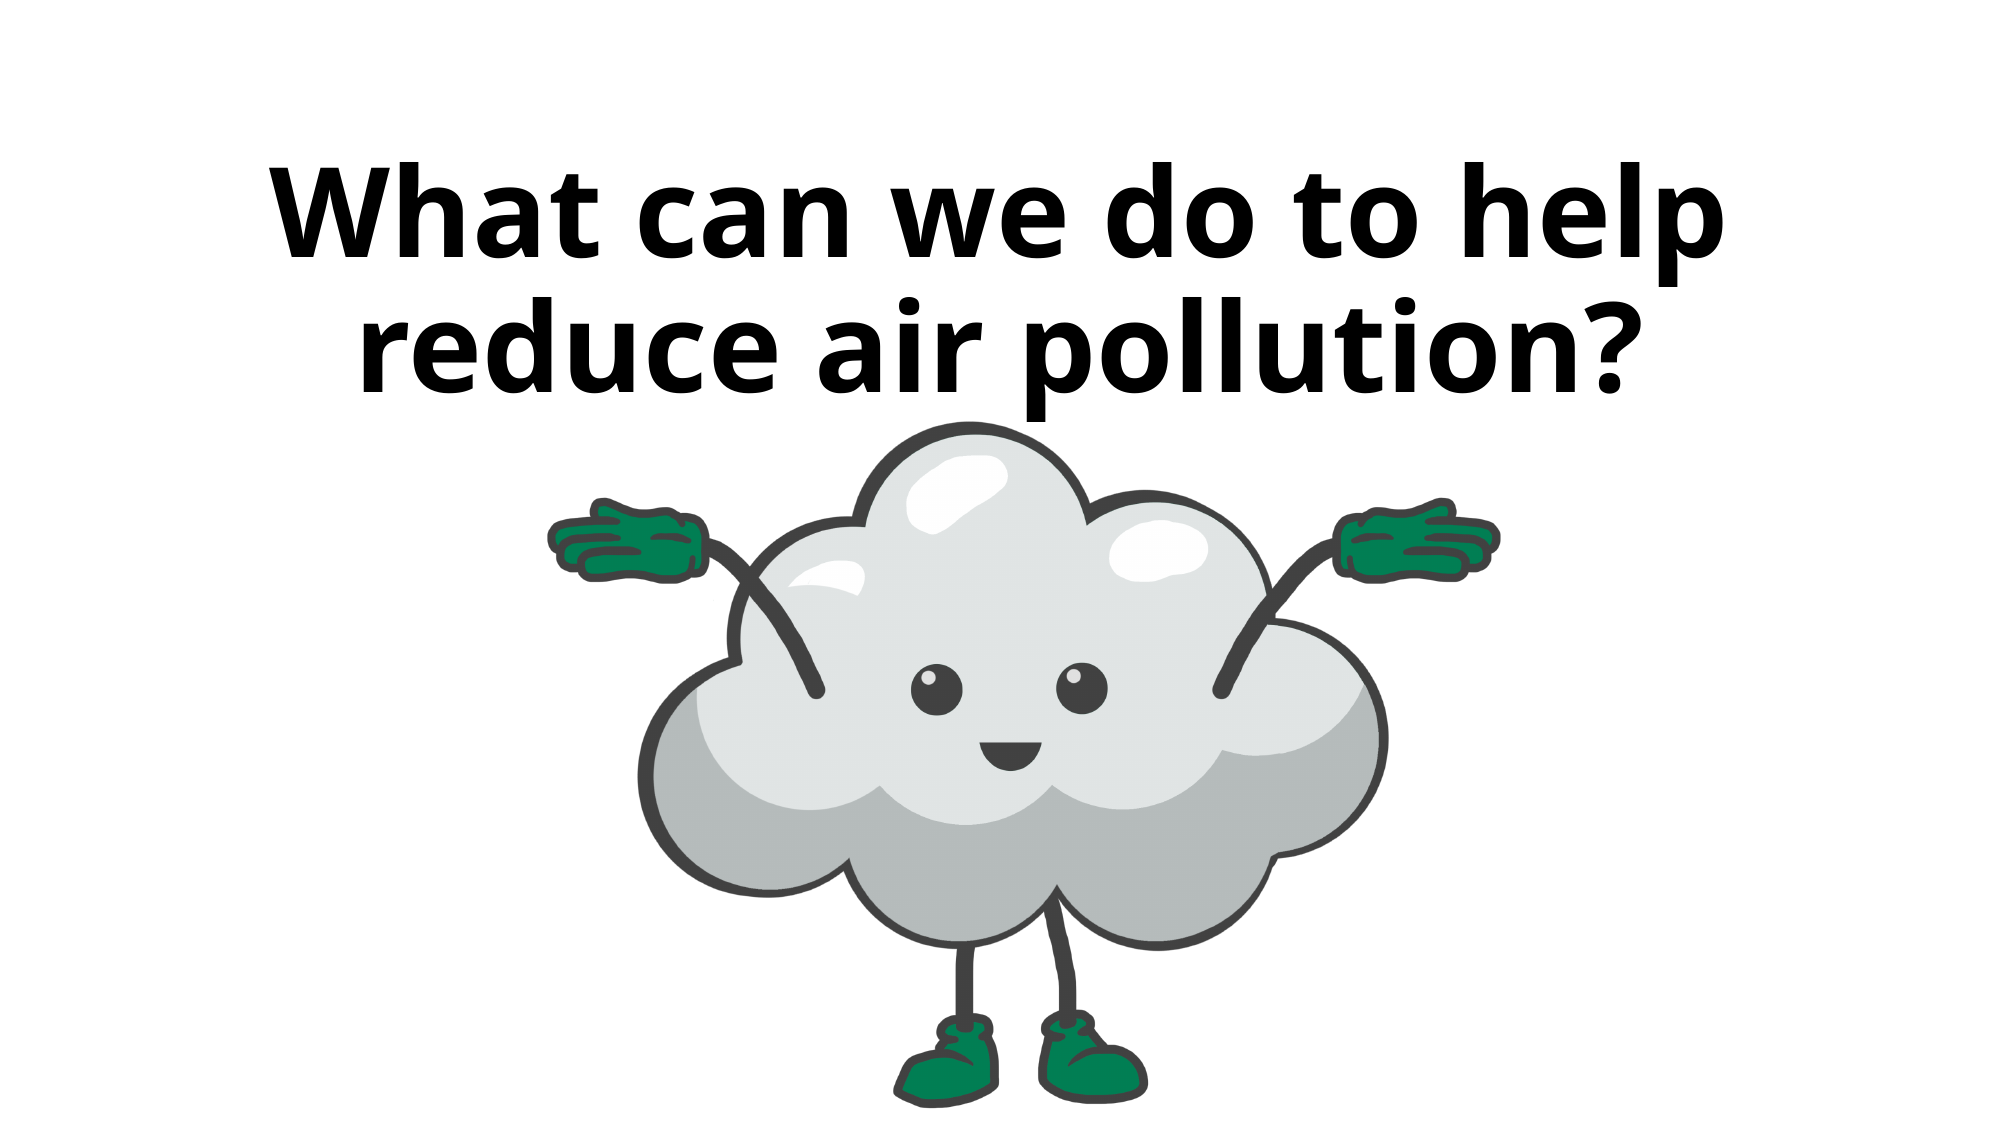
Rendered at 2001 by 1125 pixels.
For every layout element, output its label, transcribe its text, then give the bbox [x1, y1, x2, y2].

text_box What can we do to help reduce air pollution? [153, 141, 1847, 360]
picture [435, 179, 1565, 1125]
